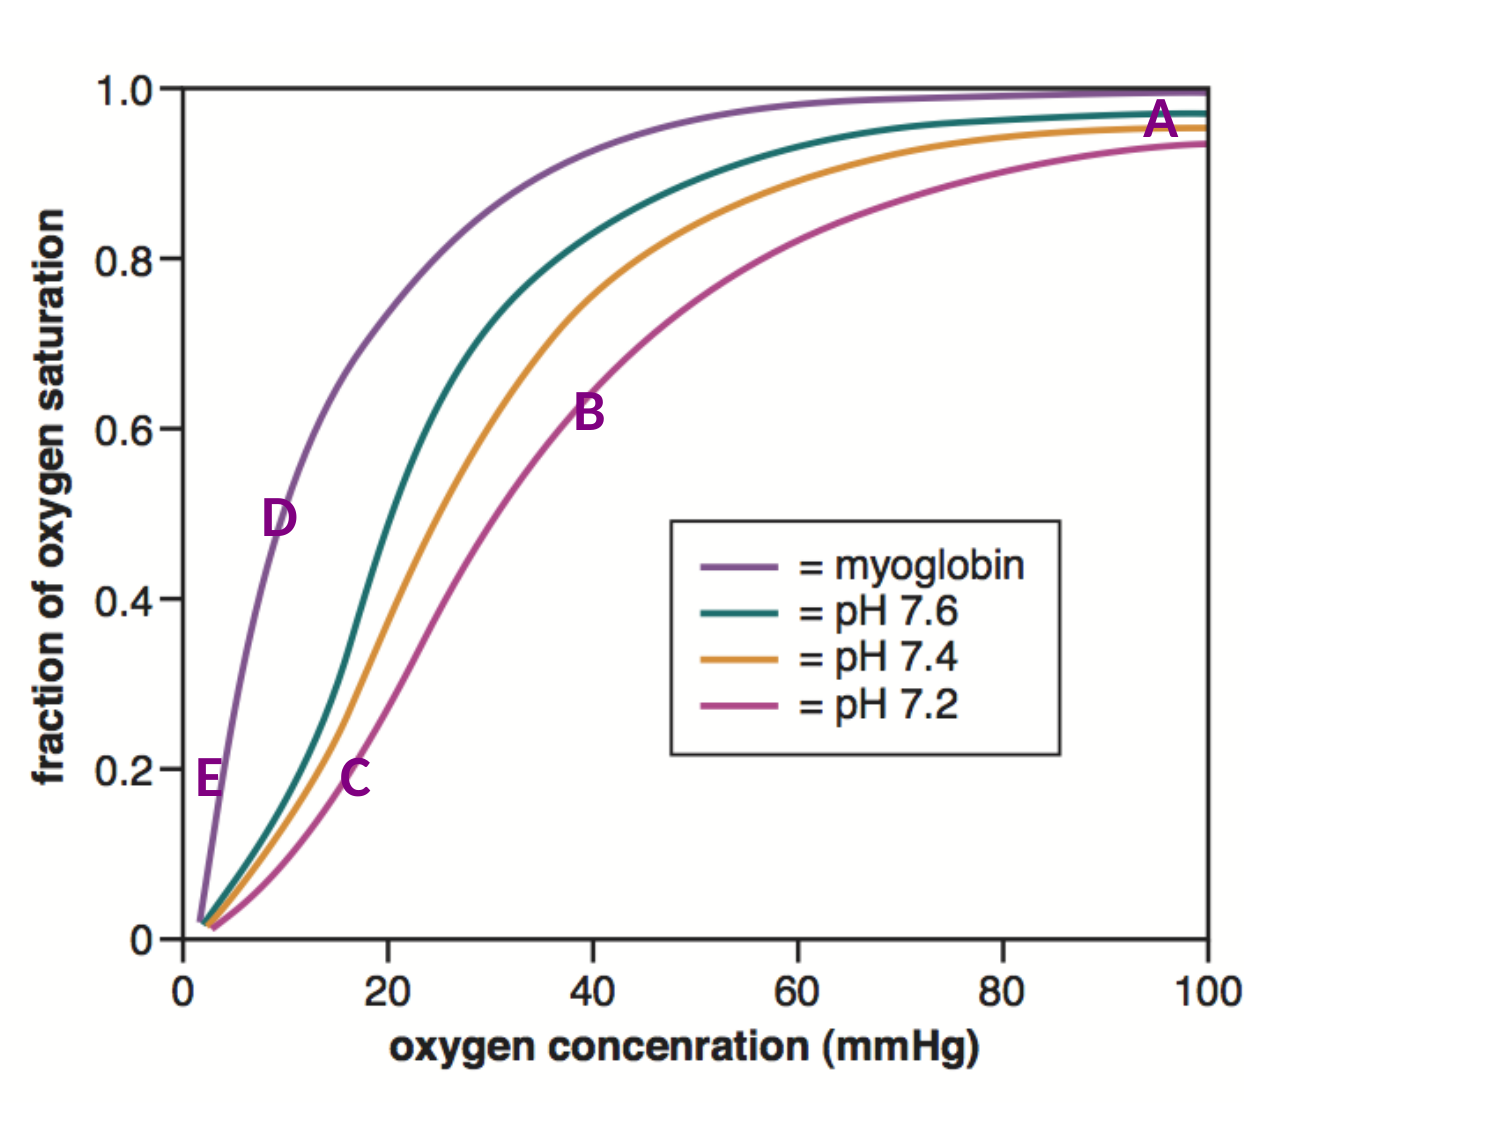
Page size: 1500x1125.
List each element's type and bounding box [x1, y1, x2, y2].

picture [0, 42, 1244, 1104]
